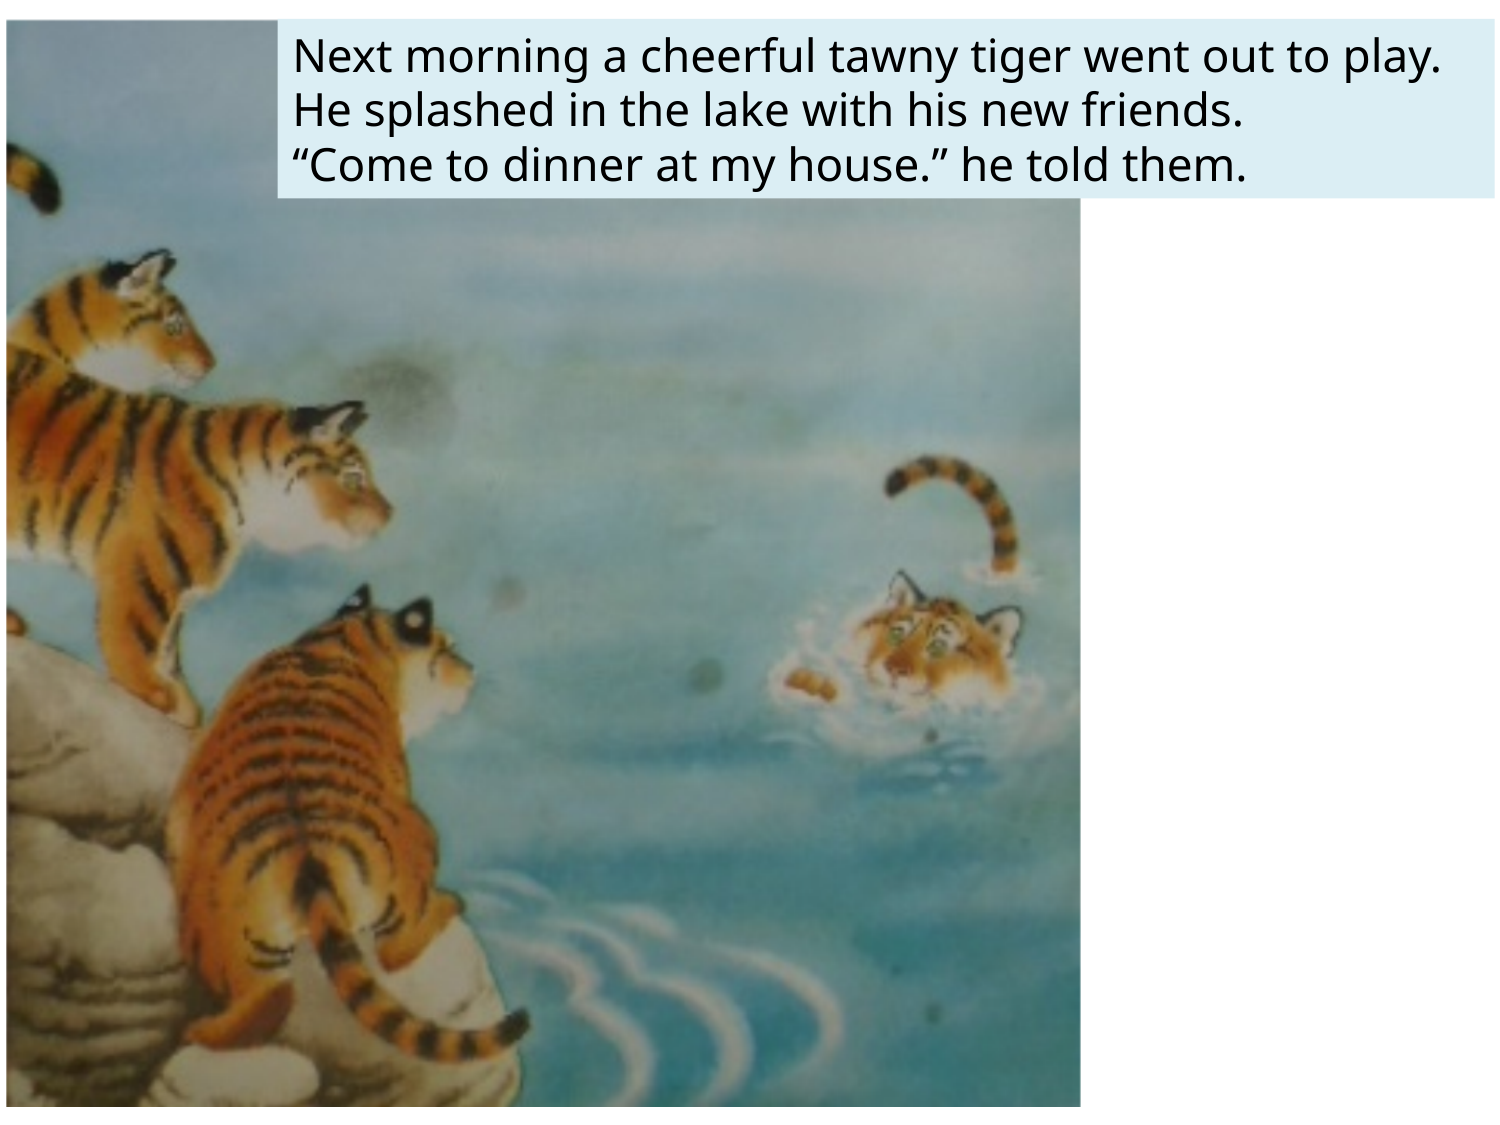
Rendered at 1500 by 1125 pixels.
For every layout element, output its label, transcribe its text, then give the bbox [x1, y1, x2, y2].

text_box Next morning a cheerful tawny tiger went out to play. He splashed in the lake with his new friends. “Come to dinner at my house.” he told them. [277, 18, 1495, 199]
picture [0, 21, 1087, 1107]
